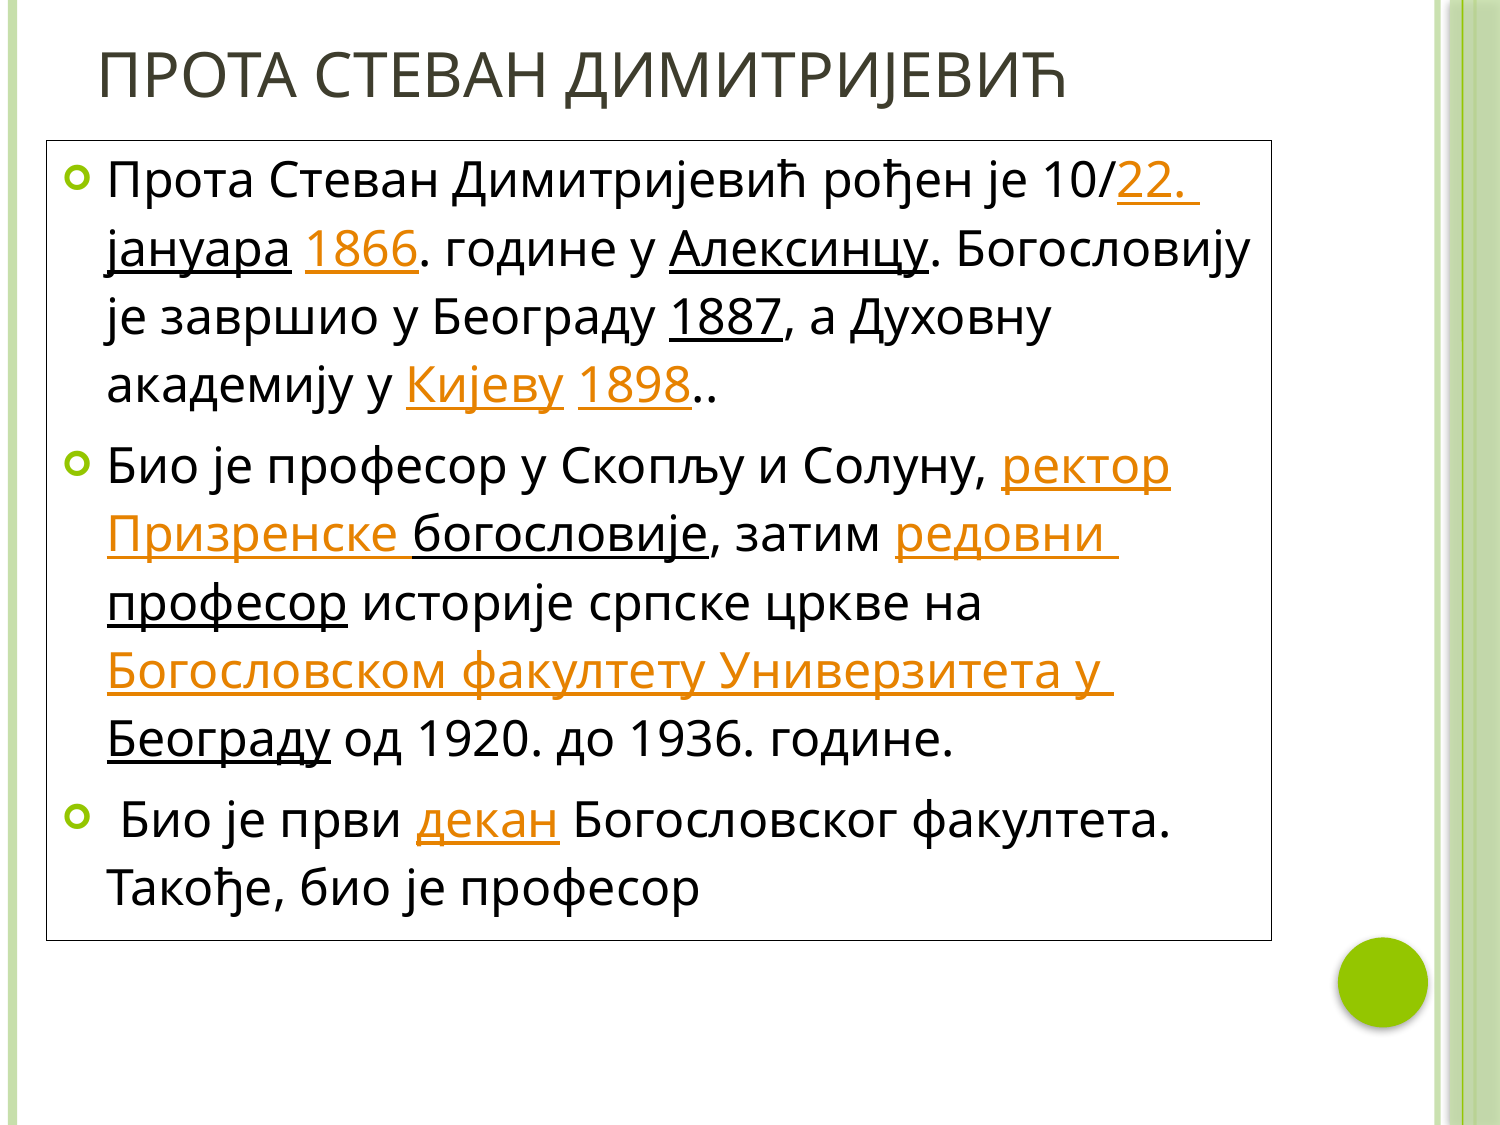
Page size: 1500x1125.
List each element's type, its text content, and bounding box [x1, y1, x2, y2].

list Прота Стеван Димитријевић рођен је 10/22. јануара 1866. године у Алексинцу. Богословију је завршио у Београду 1887, а Духовну академију у Кијеву 1898.. Био је професор у Скопљу и Солуну, ректор Призренске богословије, затим редовни професор историје српске цркве на Богословском факултету Универзитета у Београду од 1920. до 1936. године. Био је први декан Богословског факултета. Такође, био је професор [46, 140, 1272, 941]
title Прота Стеван Димитријевић [82, 0, 1307, 118]
